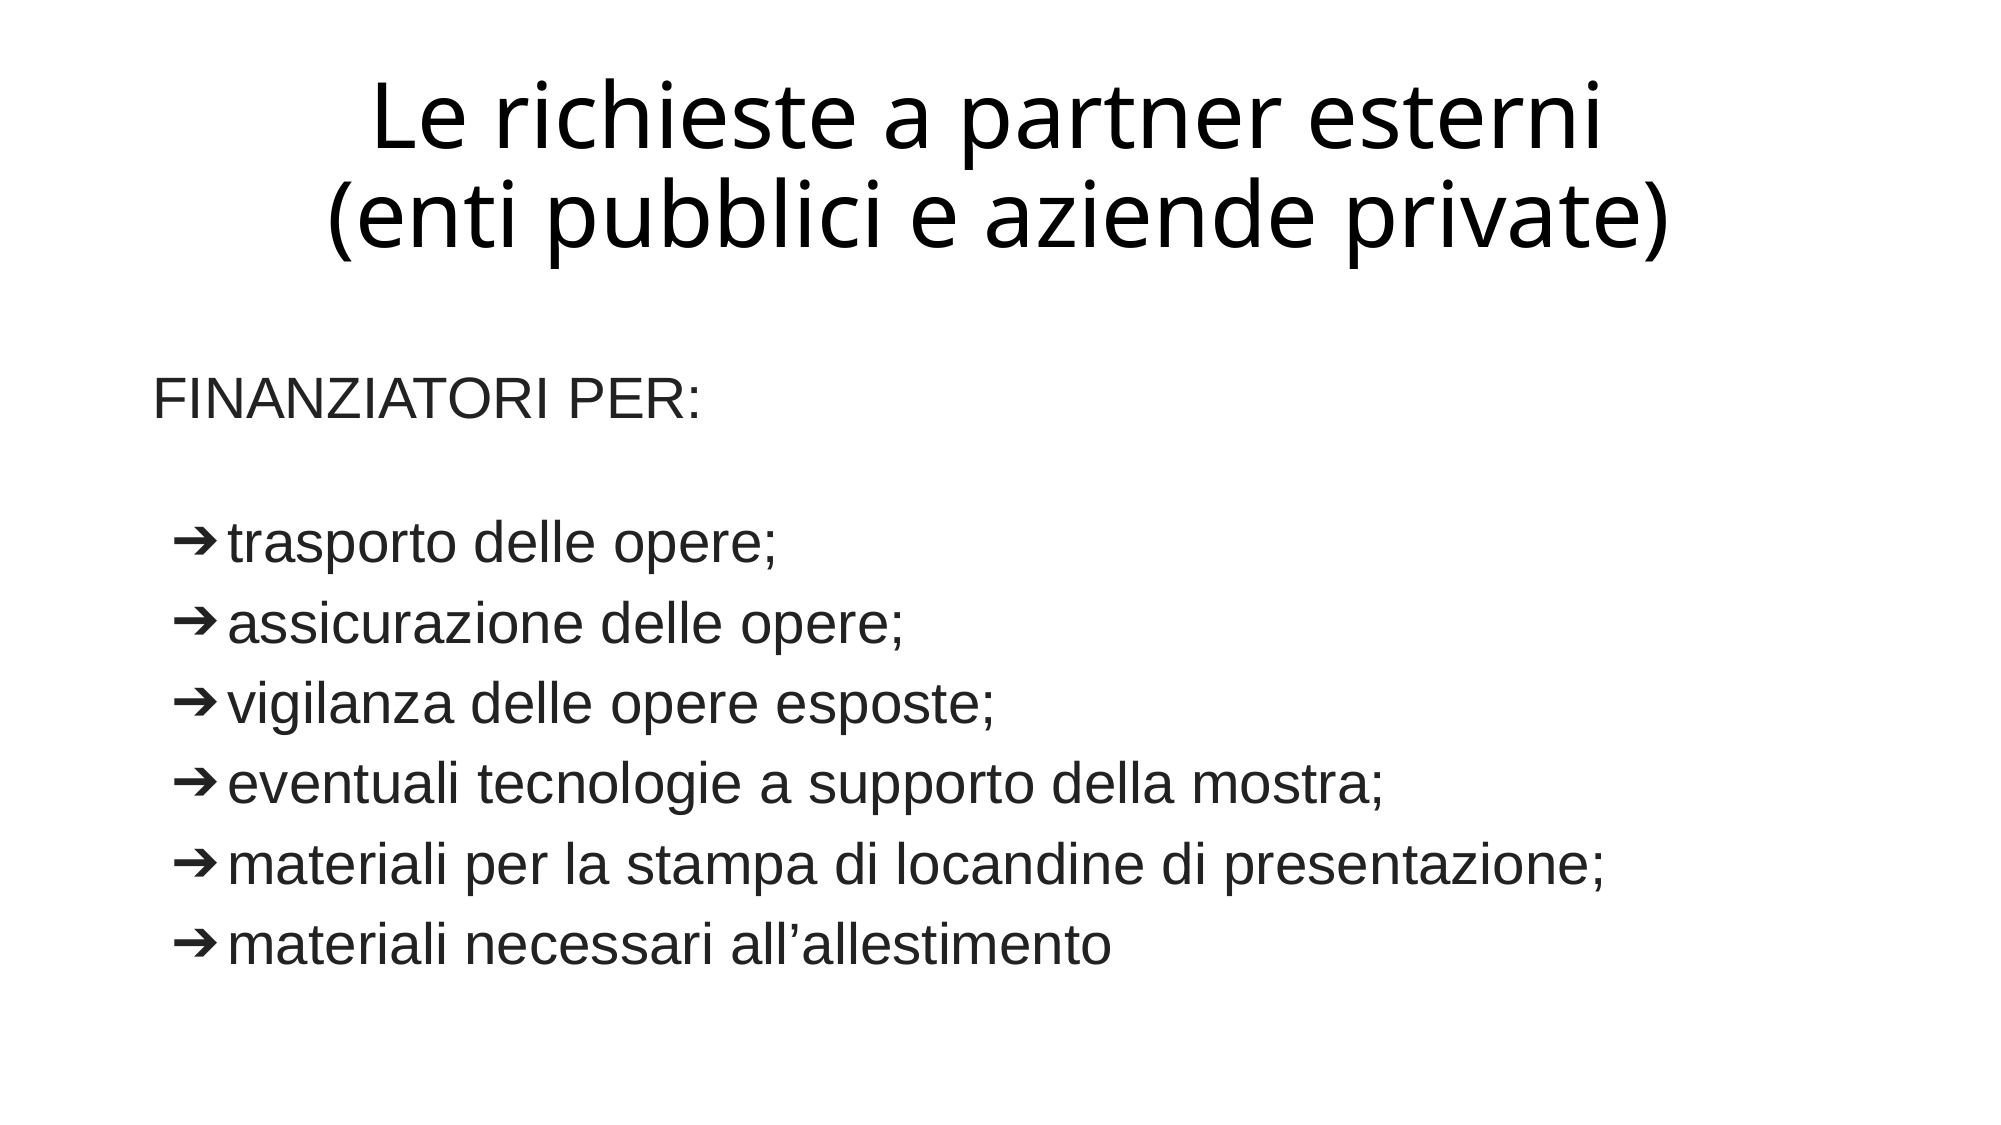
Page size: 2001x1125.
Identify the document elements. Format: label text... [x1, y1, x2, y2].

title Le richieste a partner esterni (enti pubblici e aziende private) [137, 59, 1863, 278]
list FINANZIATORI PER: trasporto delle opere; assicurazione delle opere; vigilanza delle opere esposte; eventuali tecnologie a supporto della mostra; materiali per la stampa di locandine di presentazione; materiali necessari all’allestimento [137, 361, 1863, 1075]
